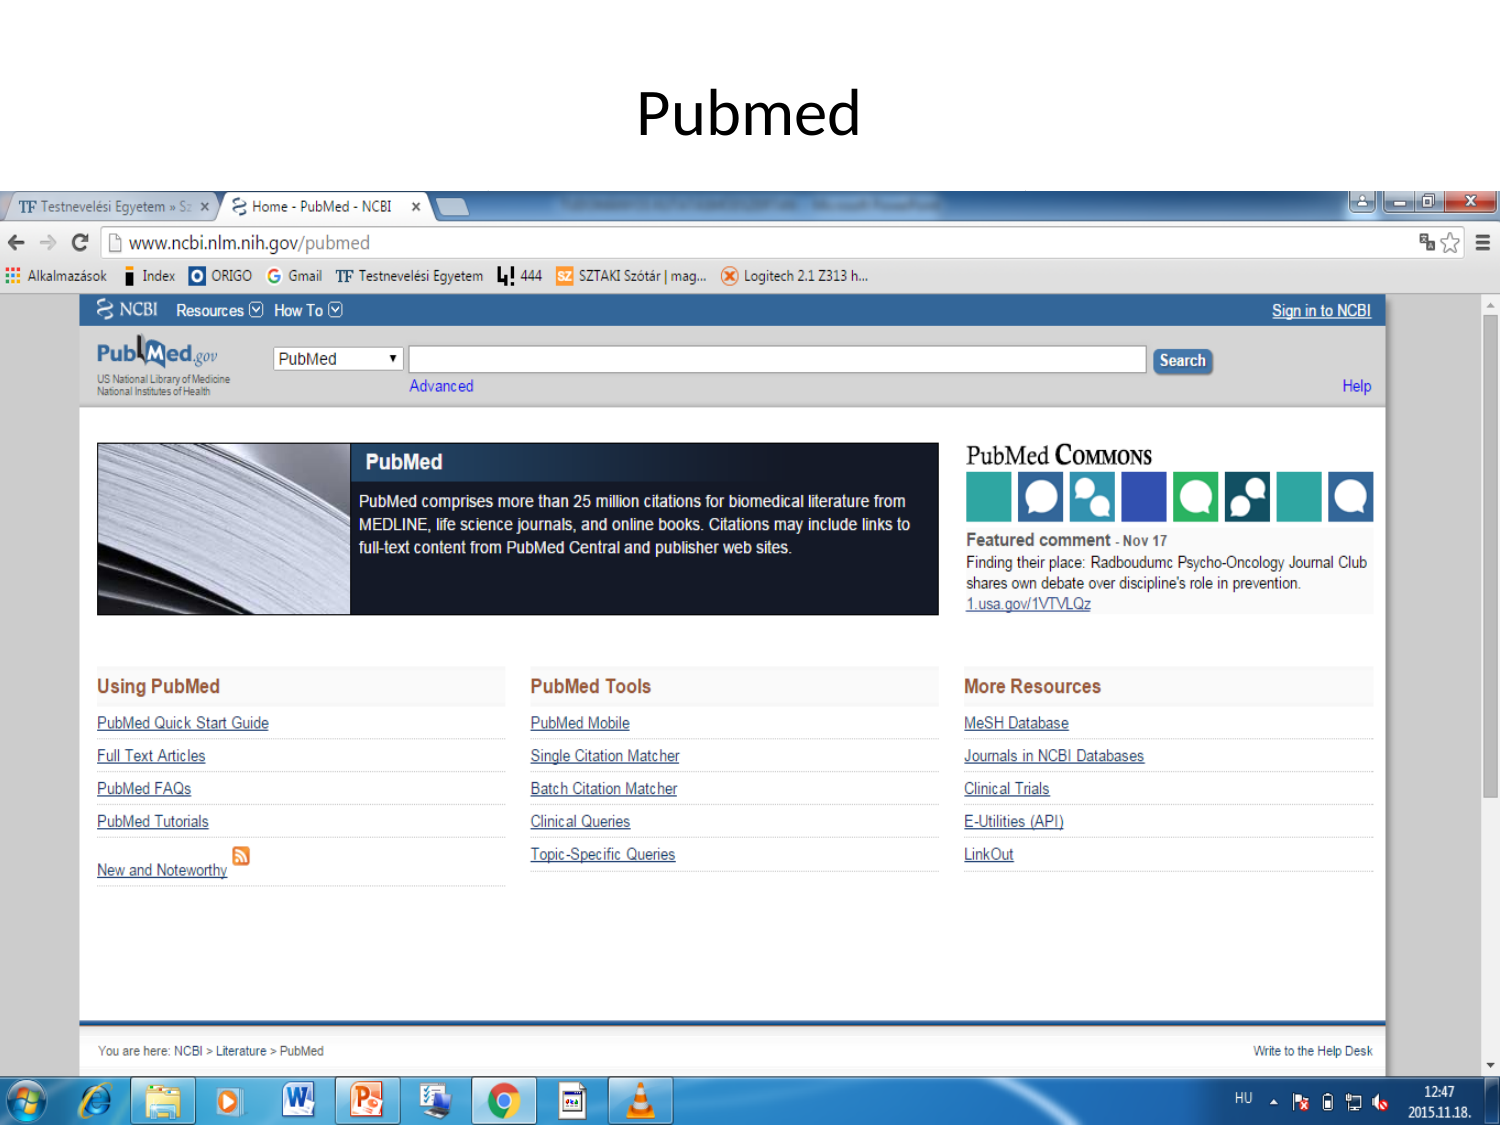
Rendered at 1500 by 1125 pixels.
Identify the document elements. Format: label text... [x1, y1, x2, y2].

picture [0, 191, 1500, 1125]
title Pubmed (http://www.ncbi.nlm.nih.gov/pubmed/) [75, 54, 1425, 190]
